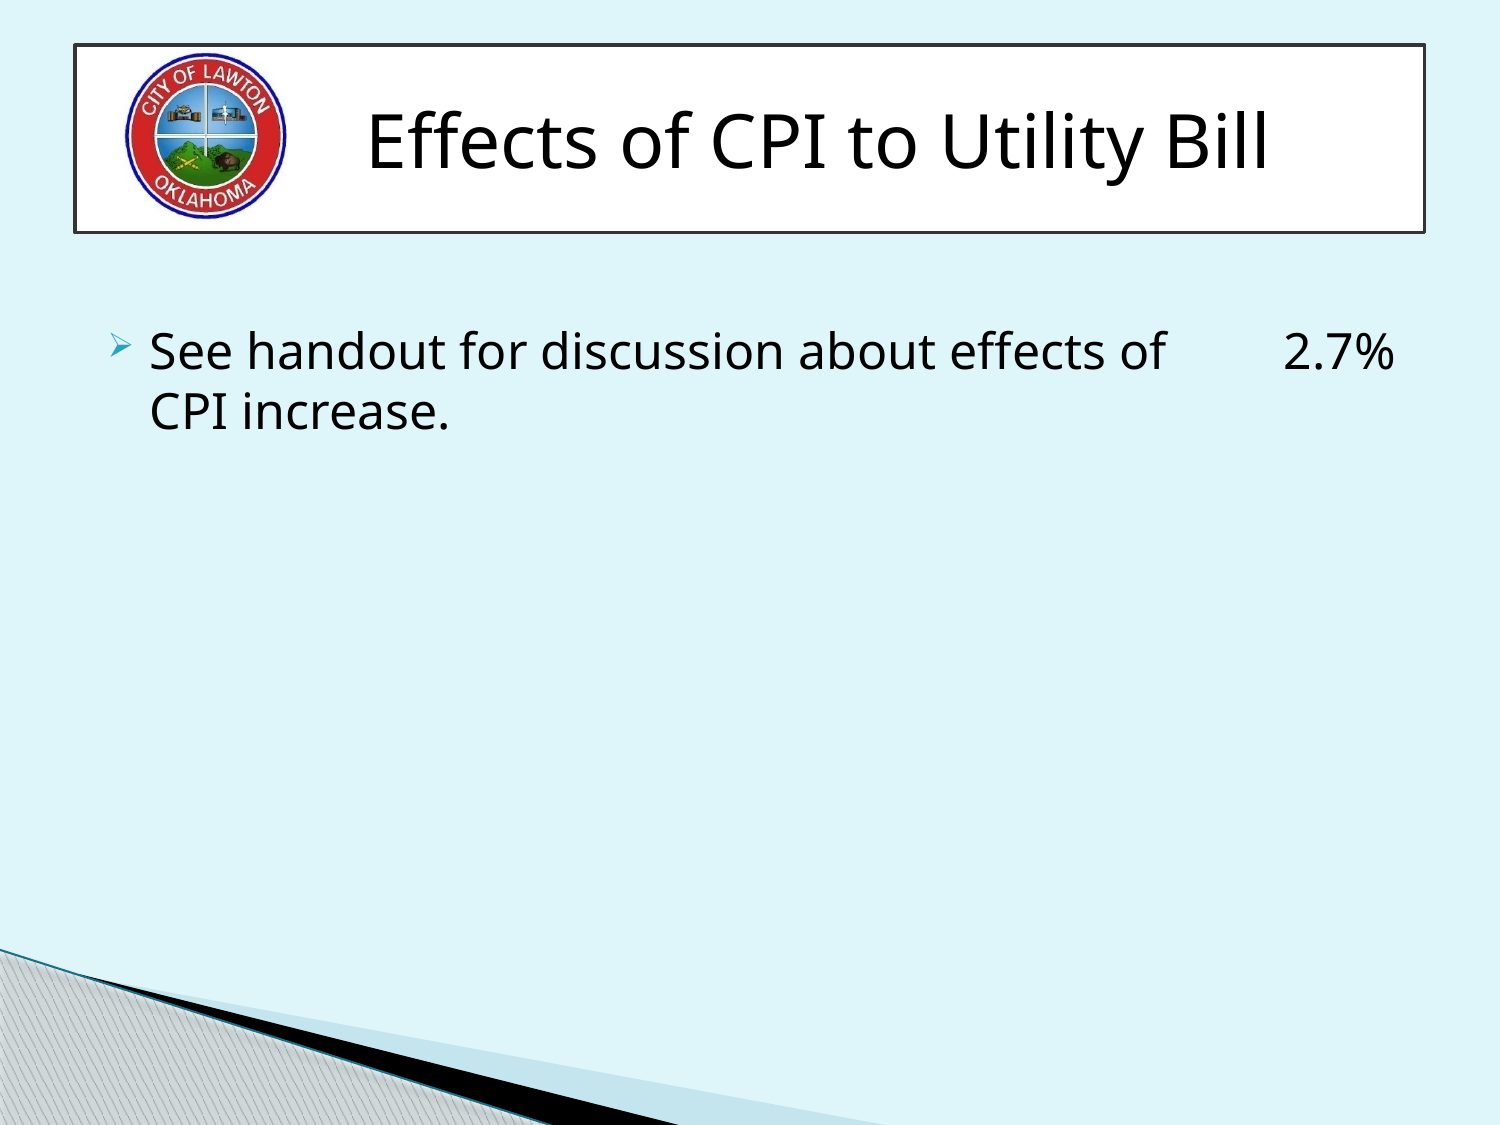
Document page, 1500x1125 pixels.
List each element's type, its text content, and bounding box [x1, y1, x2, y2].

text_box Effects of CPI to Utility Bill [74, 45, 1425, 233]
list See handout for discussion about effects of 2.7% CPI increase. [75, 312, 1425, 650]
picture [112, 49, 318, 226]
